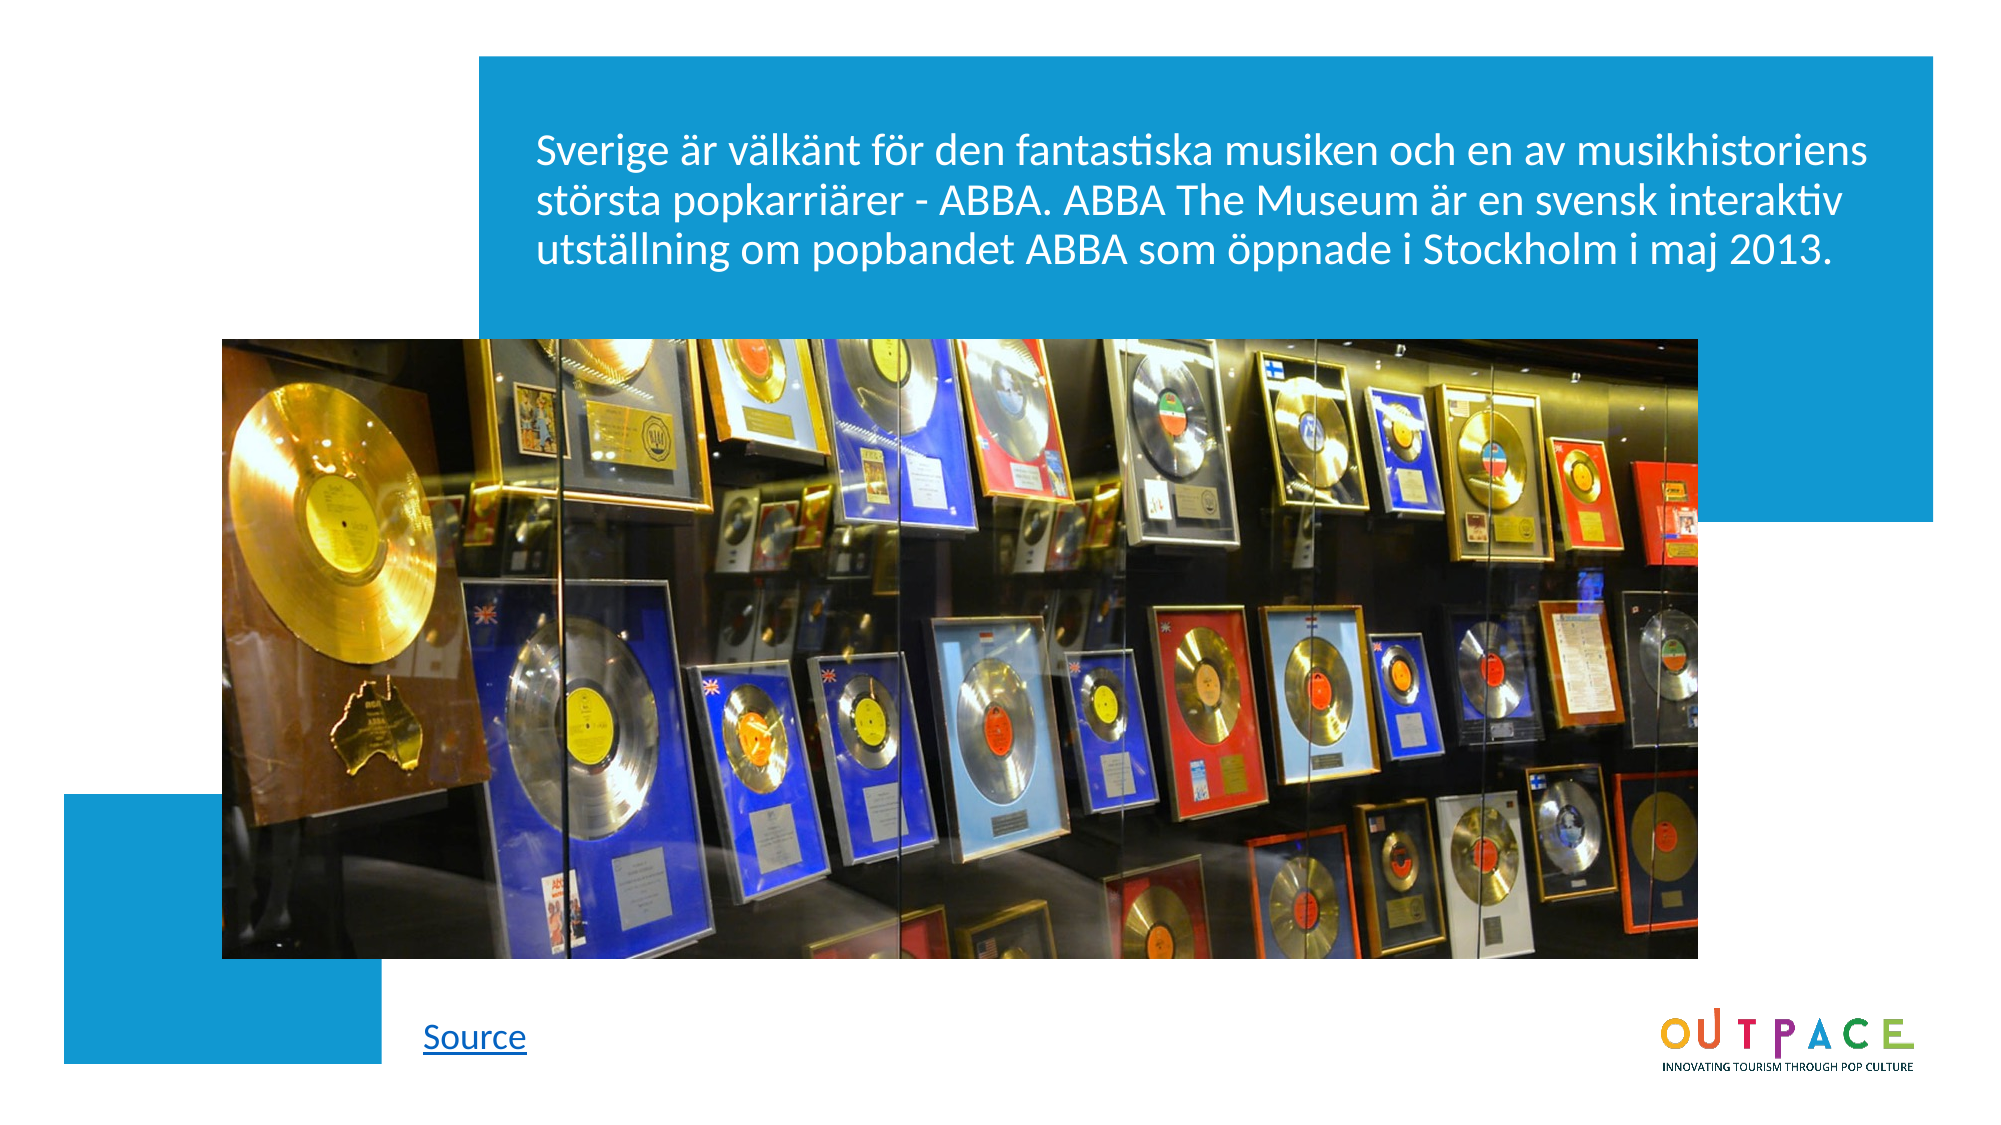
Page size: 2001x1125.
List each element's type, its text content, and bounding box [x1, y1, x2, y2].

picture [1661, 1008, 1914, 1071]
picture [222, 339, 1698, 959]
text_box Source [408, 1004, 542, 1065]
list Sverige är välkänt för den fantastiska musiken och en av musikhistoriens största popkarriärer - ABBA. ABBA The Museum är en svensk interaktiv utställning om popbandet ABBA som öppnade i Stockholm i maj 2013. [520, 118, 1902, 340]
